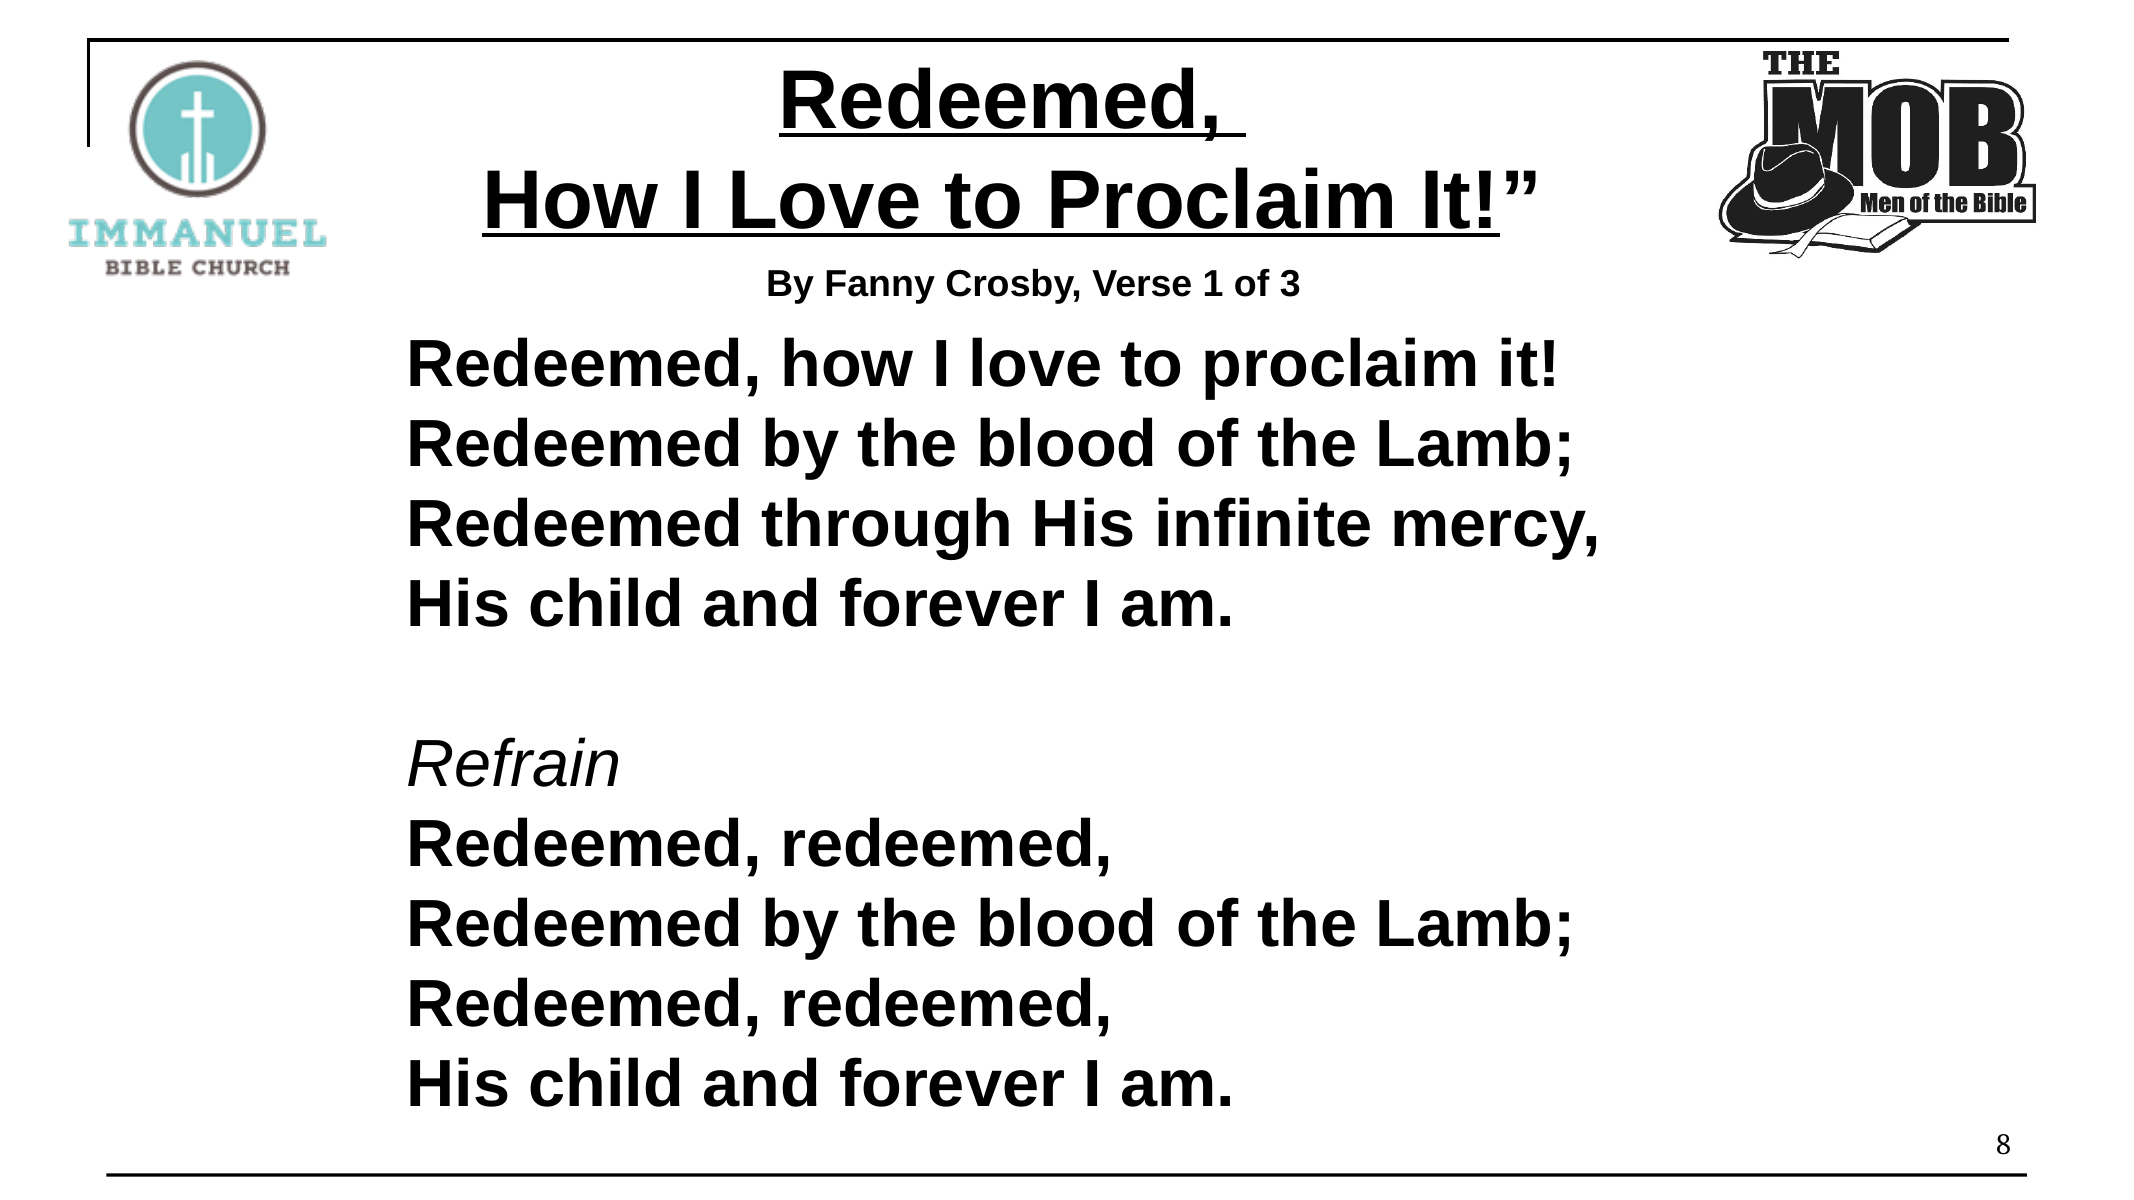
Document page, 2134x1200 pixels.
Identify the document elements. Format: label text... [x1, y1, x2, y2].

slide_number 8 [1528, 1092, 2028, 1173]
picture [66, 37, 330, 300]
text_box By Fanny Crosby, Verse 1 of 3 [751, 253, 1316, 312]
picture [1710, 51, 2042, 261]
text_box Redeemed, How I Love to Proclaim It!” [467, 37, 1558, 253]
text_box Redeemed, how I love to proclaim it! Redeemed by the blood of the Lamb; Redeemed through His infinite mercy, His child and forever I am. Refrain Redeemed, redeemed, Redeemed by the blood of the Lamb; Redeemed, redeemed, His child and forever I am. [391, 312, 1667, 1127]
